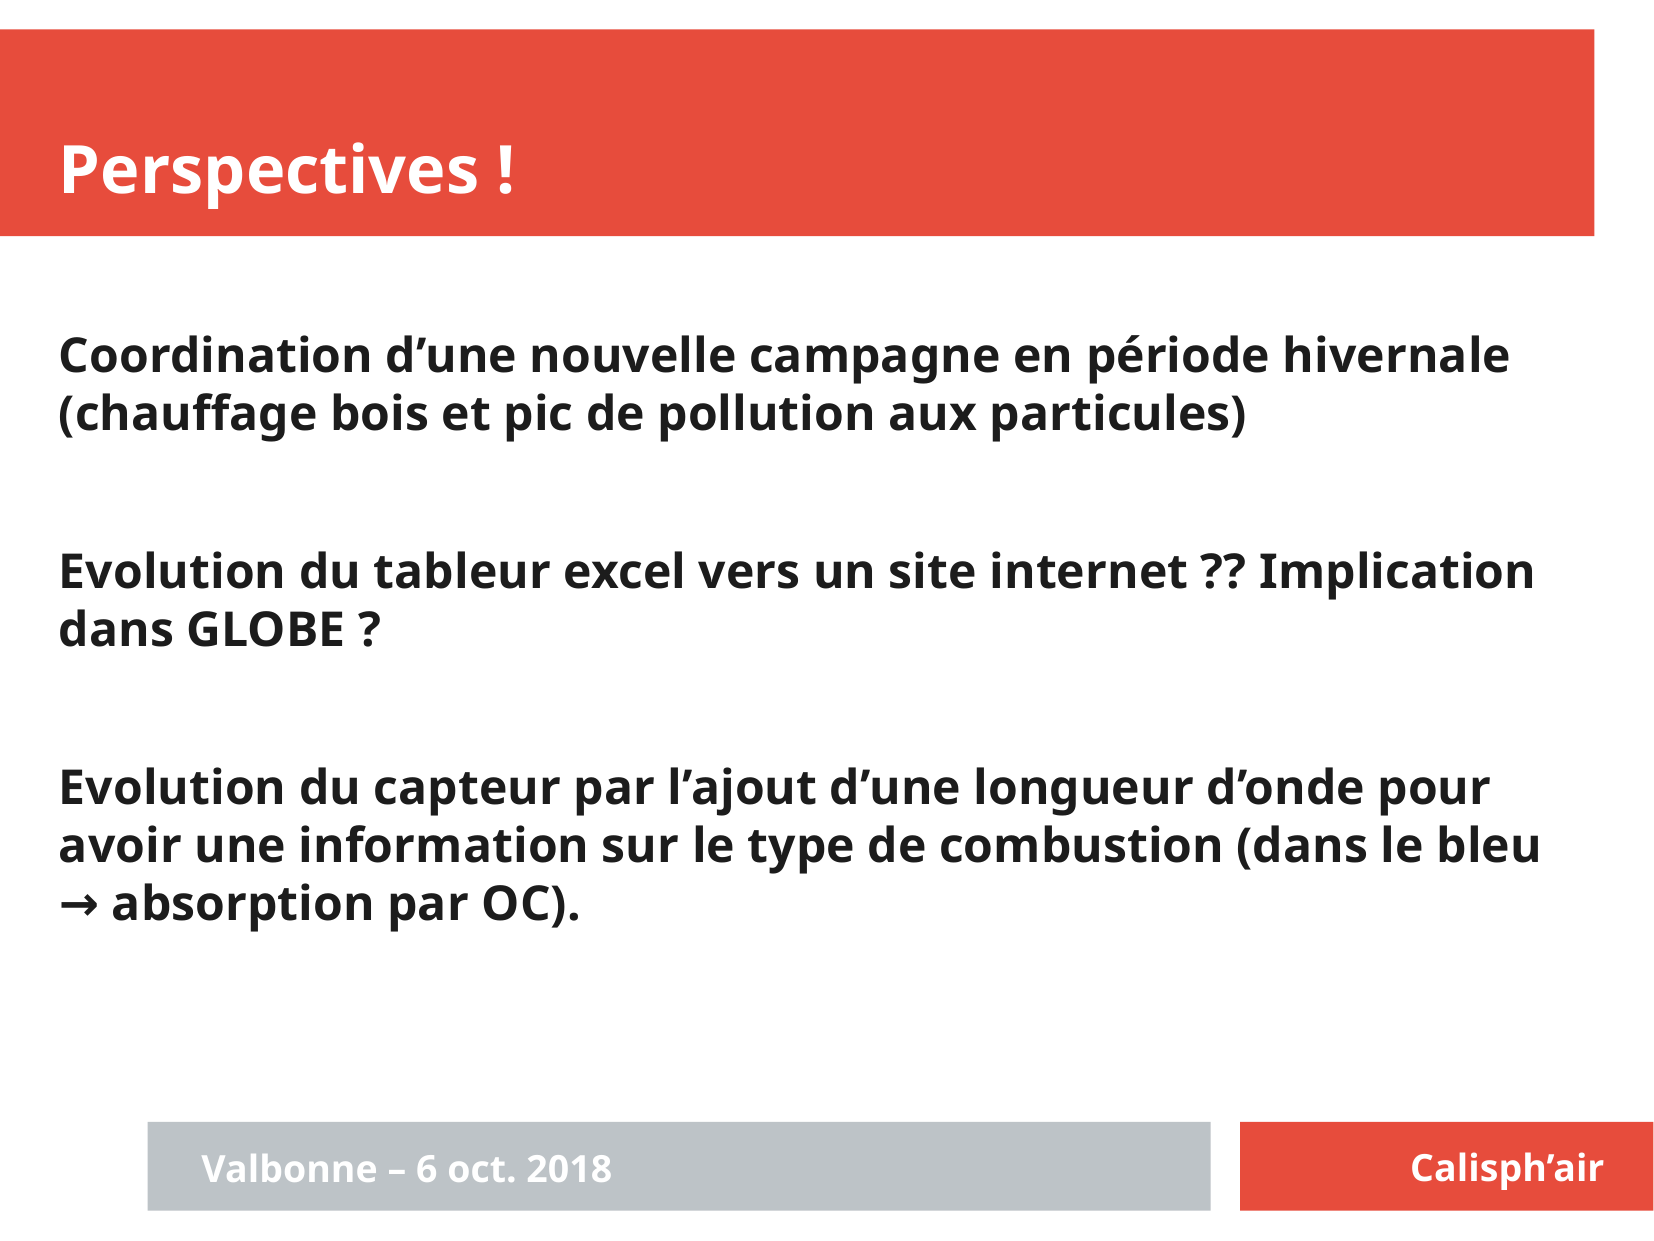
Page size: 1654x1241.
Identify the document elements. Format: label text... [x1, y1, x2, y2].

text_box Perspectives ! [58, 58, 1595, 207]
text_box Coordination d’une nouvelle campagne en période hivernale (chauffage bois et pic de pollution aux particules) Evolution du tableur excel vers un site internet ?? Implication dans GLOBE ? Evolution du capteur par l’ajout d’une longueur d’onde pour avoir une information sur le type de combustion (dans le bleu → absorption par OC). [58, 324, 1565, 1093]
